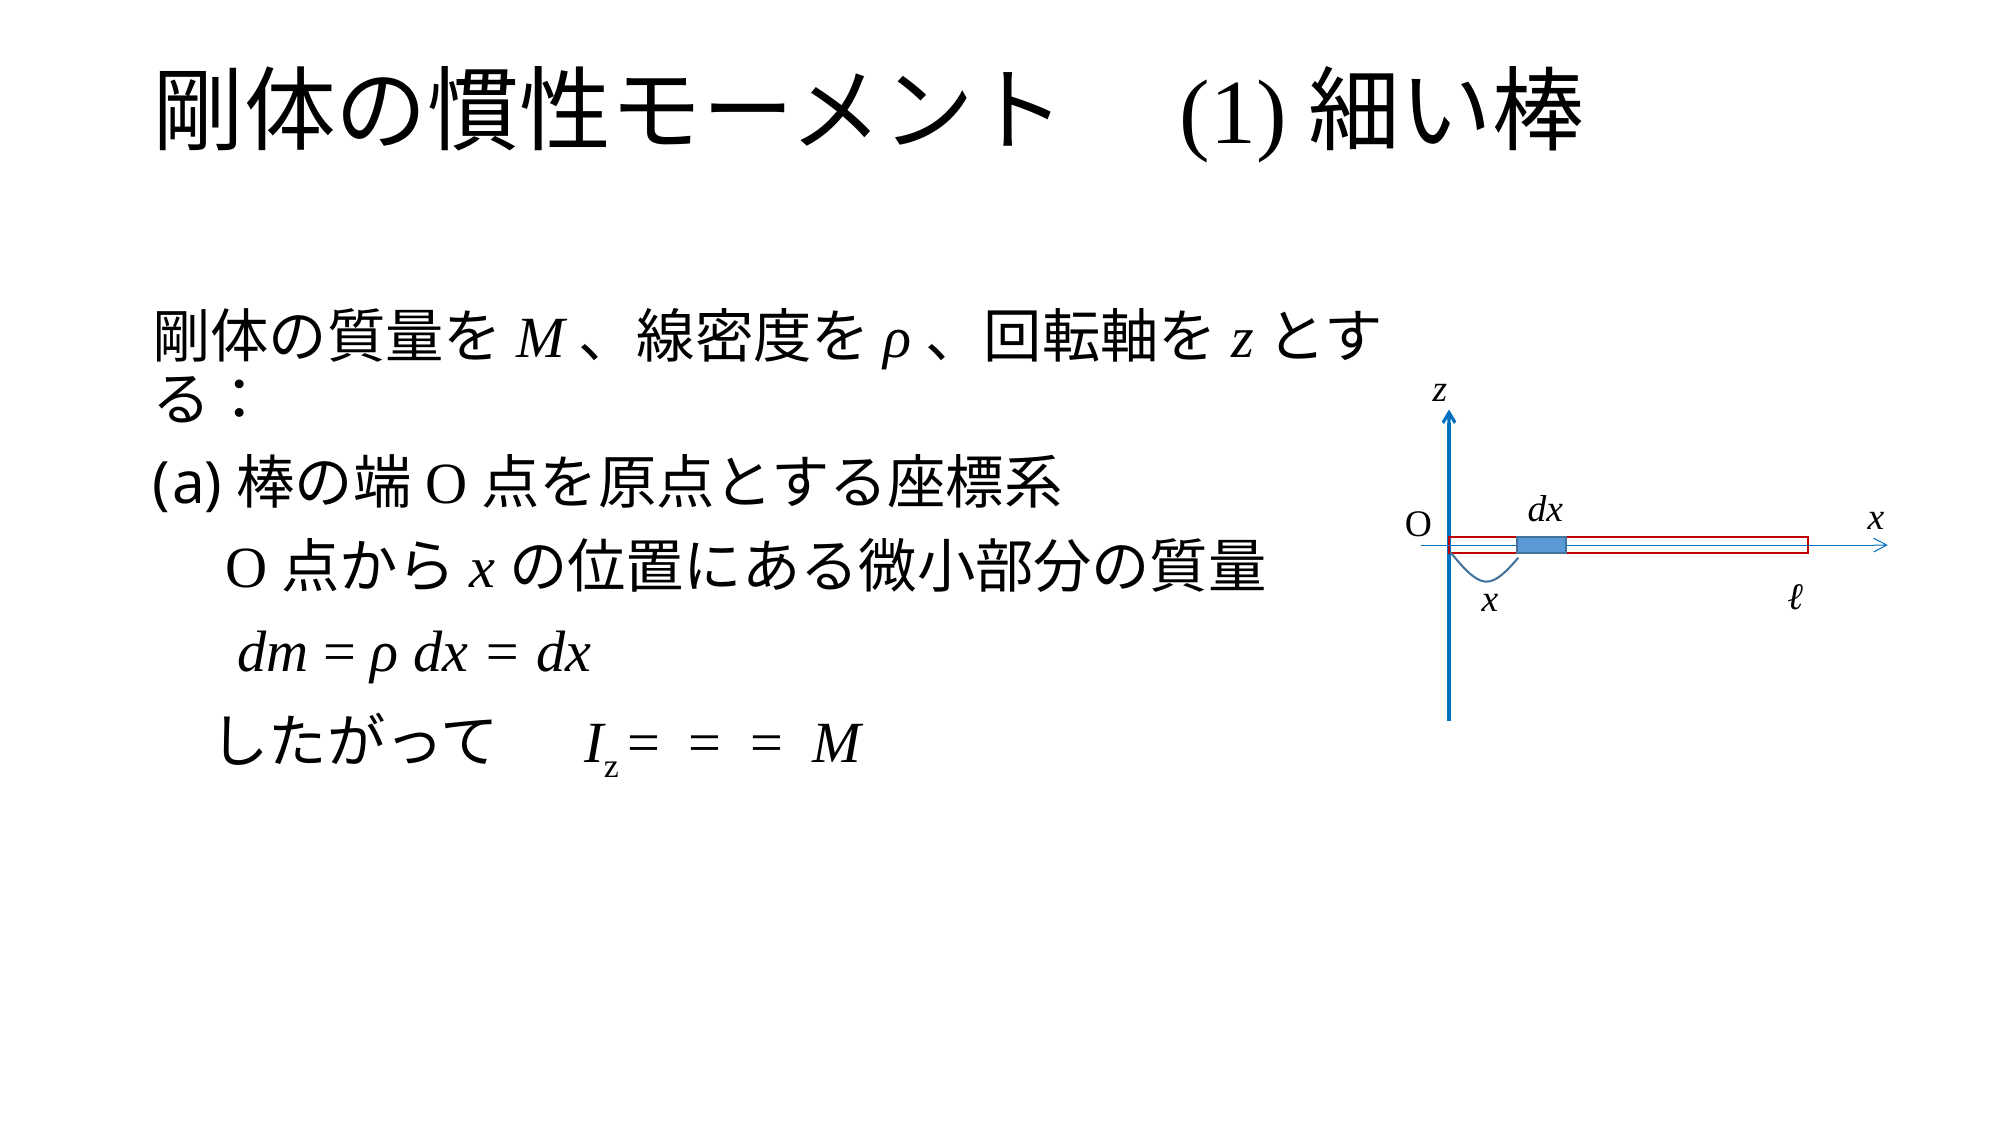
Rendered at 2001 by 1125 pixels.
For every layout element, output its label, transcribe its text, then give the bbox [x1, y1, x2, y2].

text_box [1390, 356, 1916, 721]
title 剛体の慣性モーメント (1)細い棒 [137, 4, 1863, 223]
